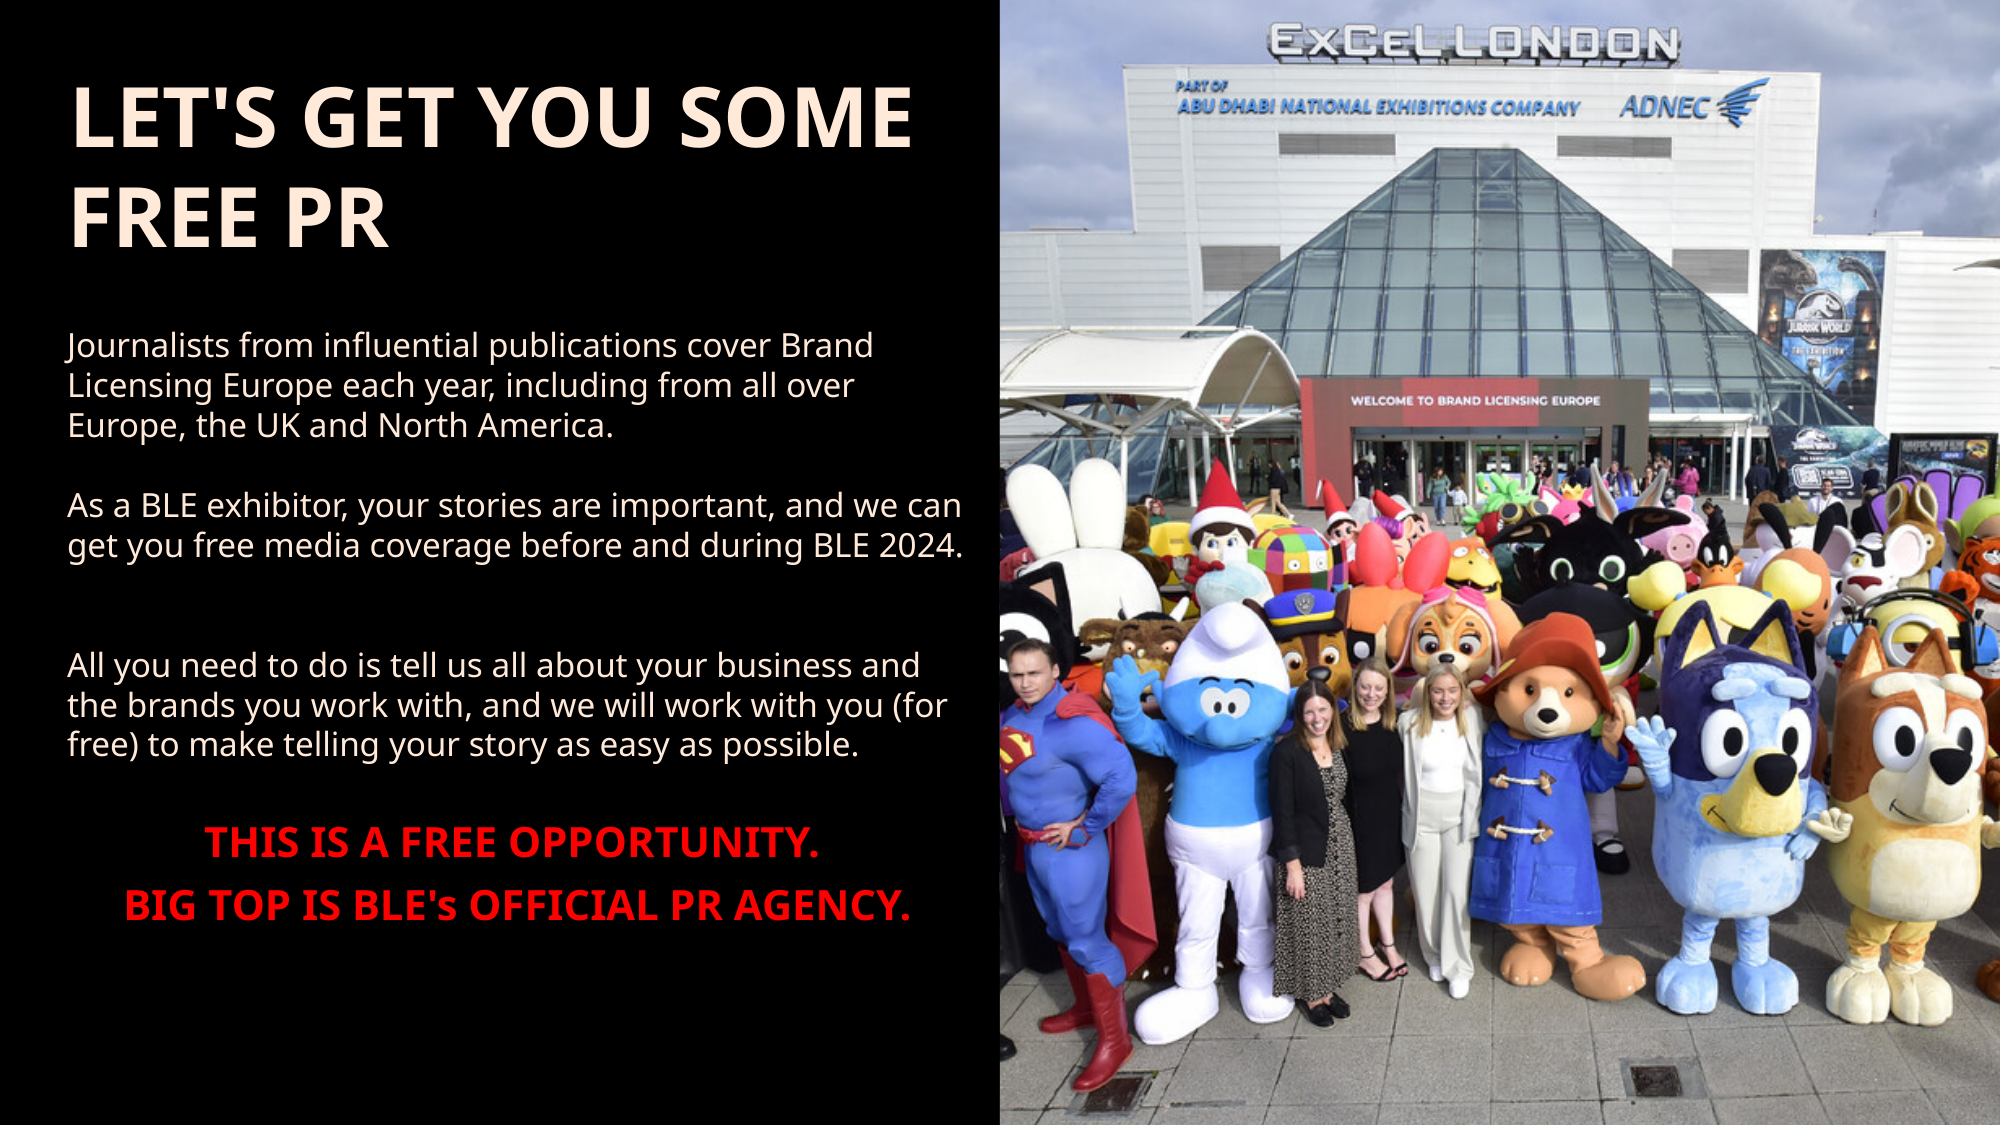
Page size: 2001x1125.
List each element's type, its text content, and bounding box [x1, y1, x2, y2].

picture [999, 0, 2000, 1125]
text_box LET'S GET YOU SOME FREE PR Journalists from influential publications cover Brand Licensing Europe each year, including from all over Europe, the UK and North America. As a BLE exhibitor, your stories are important, and we can get you free media coverage before and during BLE 2024. All you need to do is tell us all about your business and the brands you work with, and we will work with you (for free) to make telling your story as easy as possible. THIS IS A FREE OPPORTUNITY. BIG TOP IS BLE's OFFICIAL PR AGENCY. [59, 56, 976, 937]
